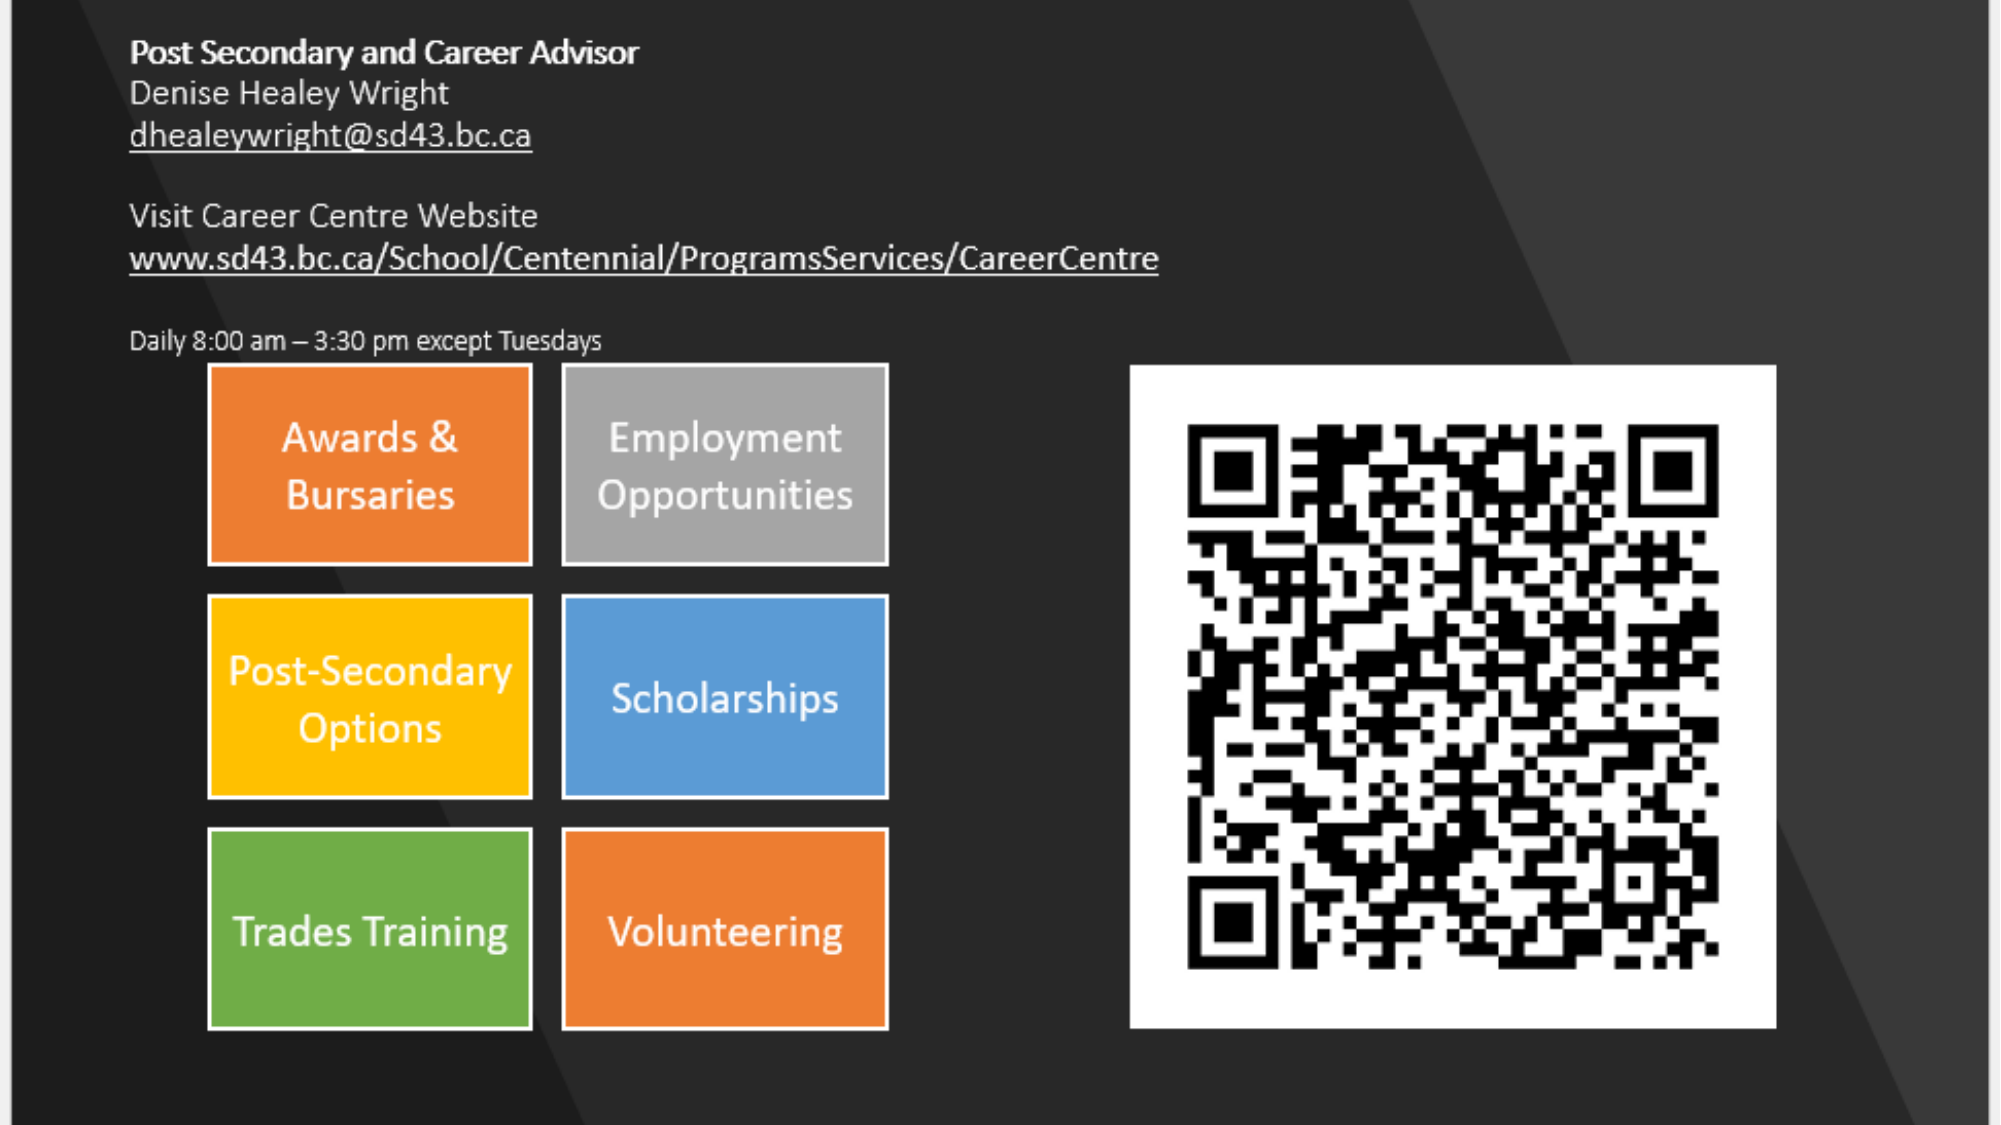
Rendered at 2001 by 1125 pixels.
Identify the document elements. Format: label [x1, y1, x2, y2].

list [0, 0, 2000, 1125]
